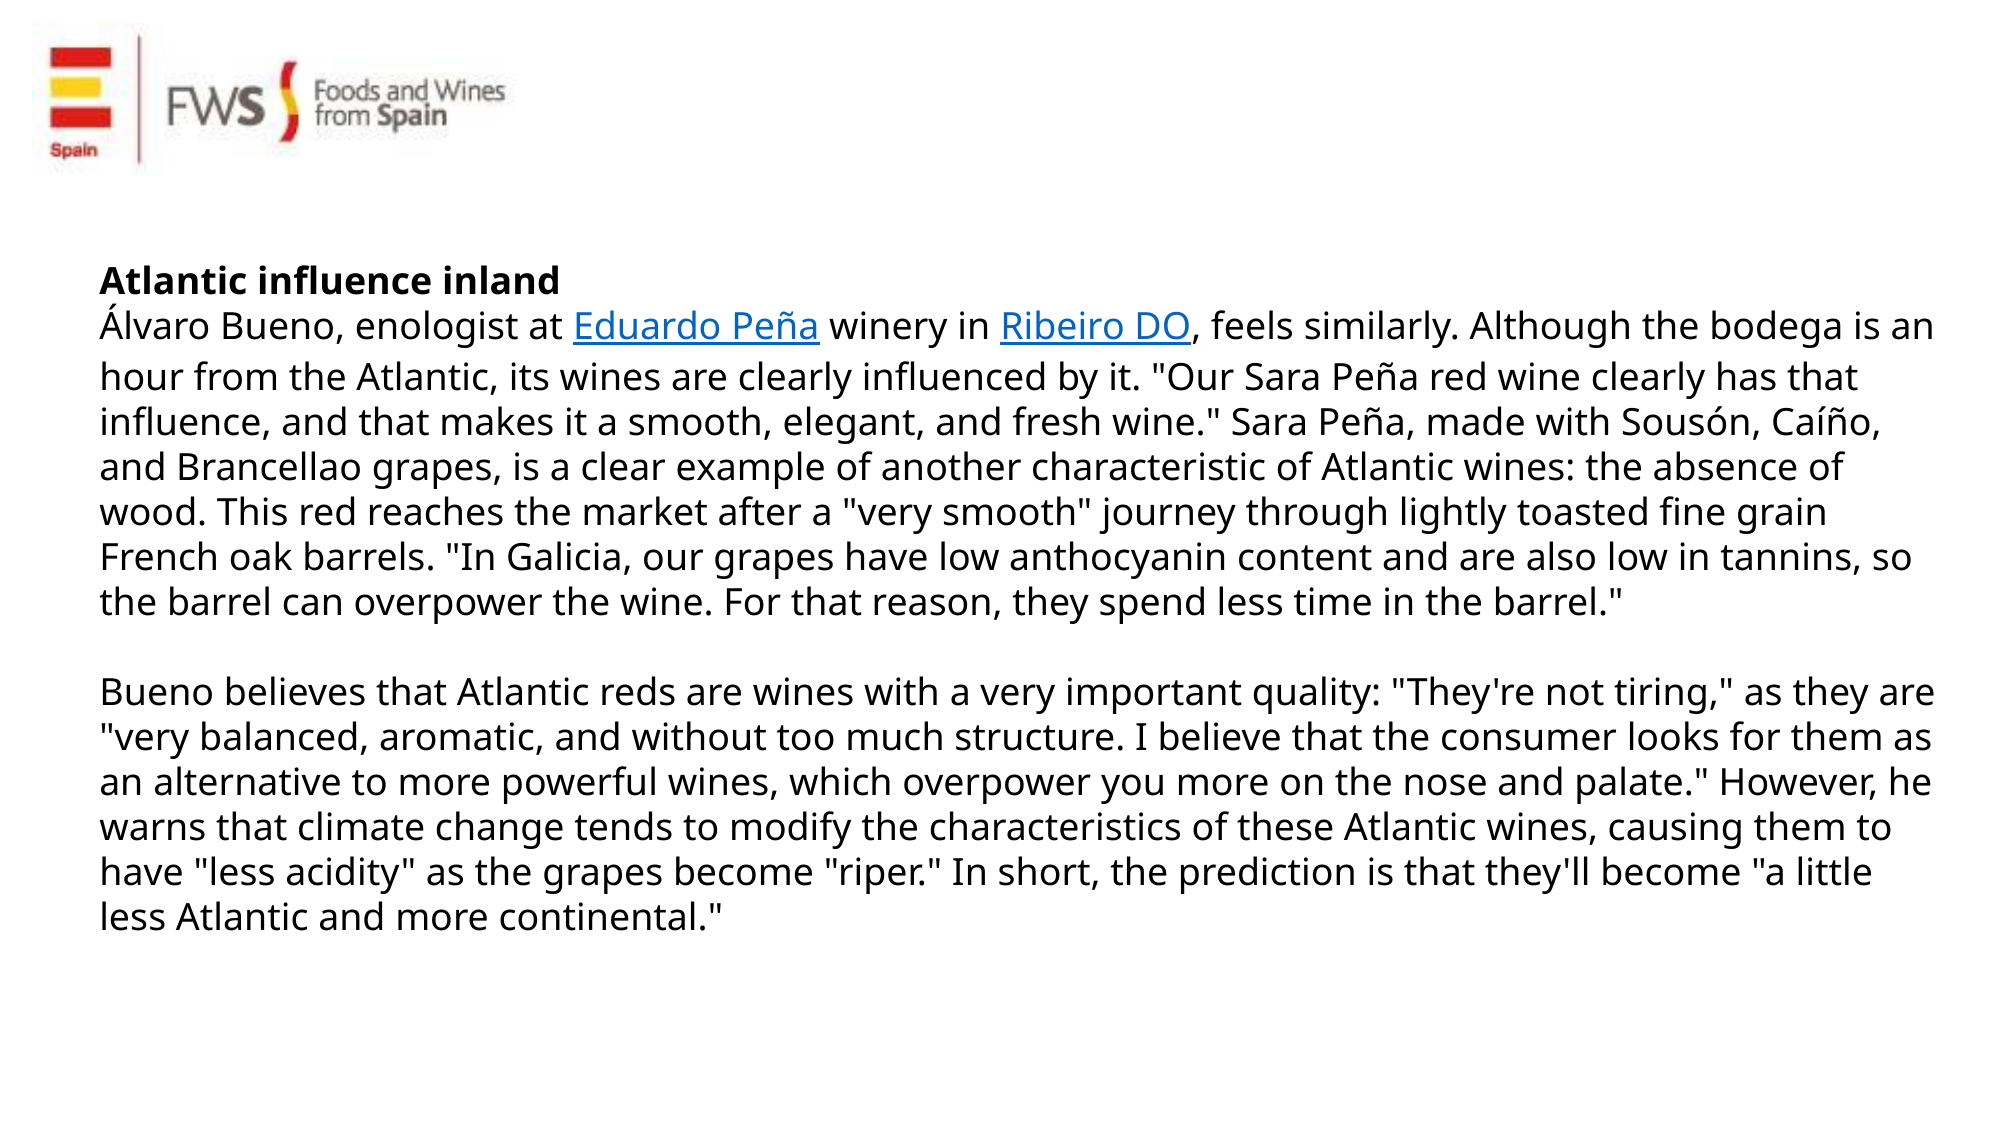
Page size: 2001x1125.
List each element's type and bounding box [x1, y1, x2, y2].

picture [31, 23, 716, 176]
